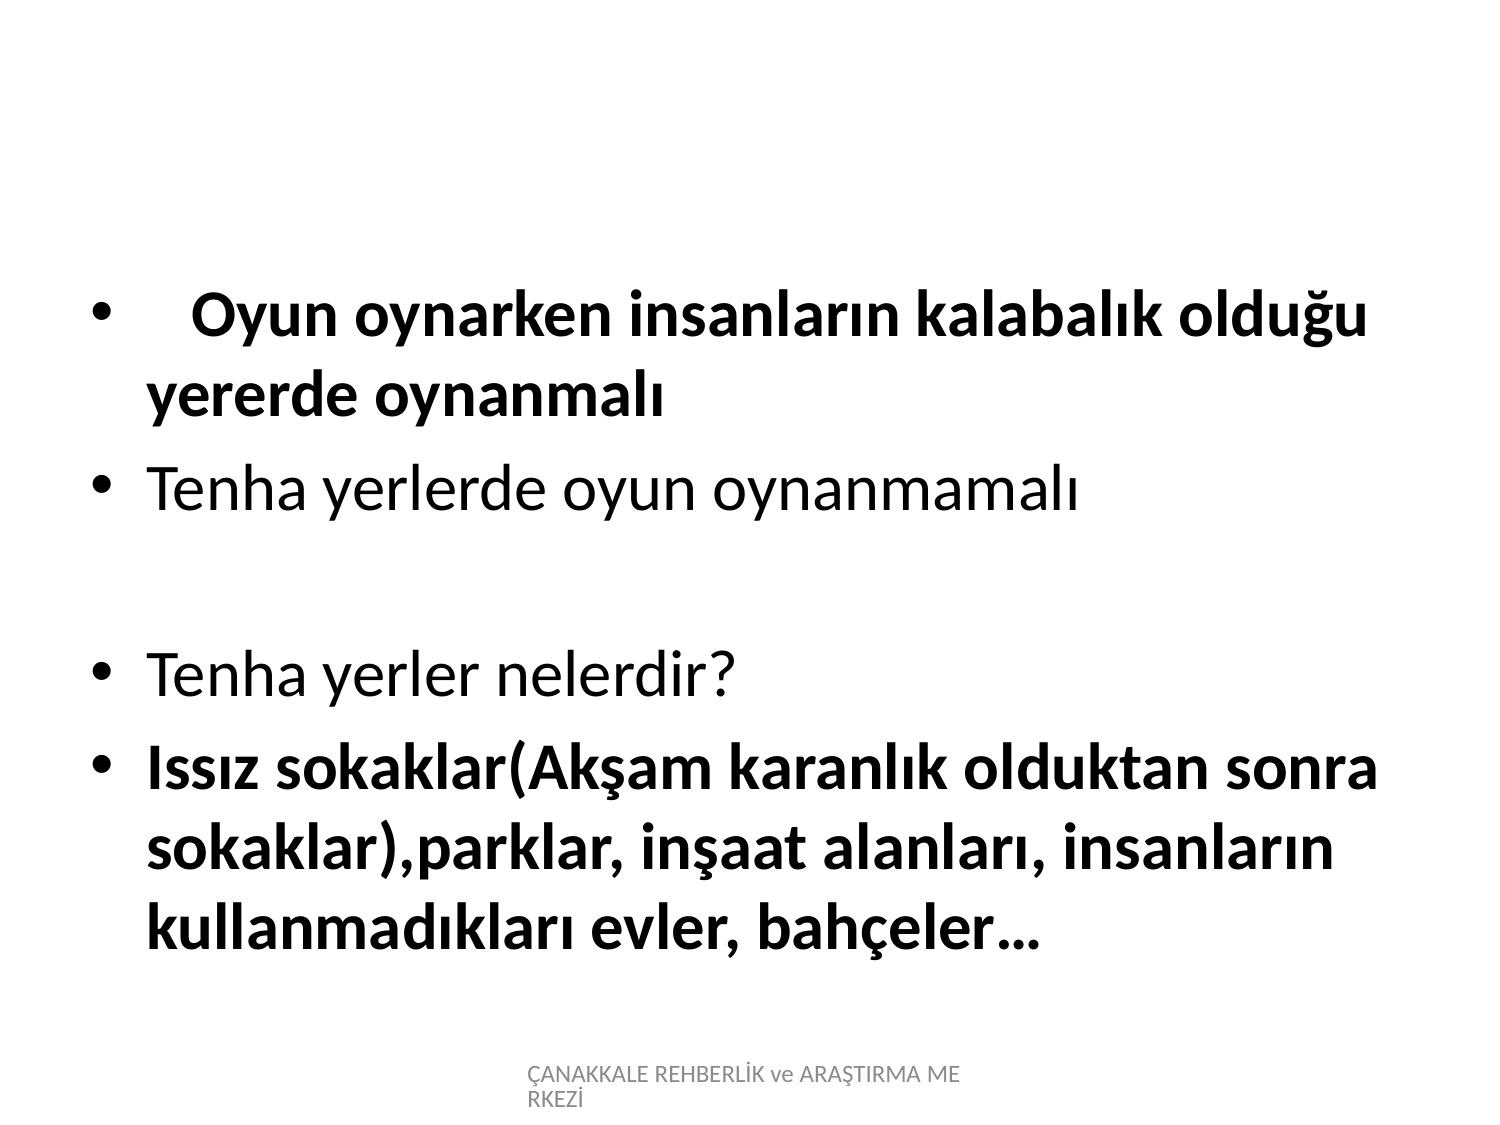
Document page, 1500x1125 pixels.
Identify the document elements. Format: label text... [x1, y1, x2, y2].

list Oyun oynarken insanların kalabalık olduğu yererde oynanmalı Tenha yerlerde oyun oynanmamalı Tenha yerler nelerdir? Issız sokaklar(Akşam karanlık olduktan sonra sokaklar),parklar, inşaat alanları, insanların kullanmadıkları evler, bahçeler… [75, 262, 1425, 1005]
footer ÇANAKKALE REHBERLİK ve ARAŞTIRMA MERKEZİ [512, 1042, 988, 1103]
